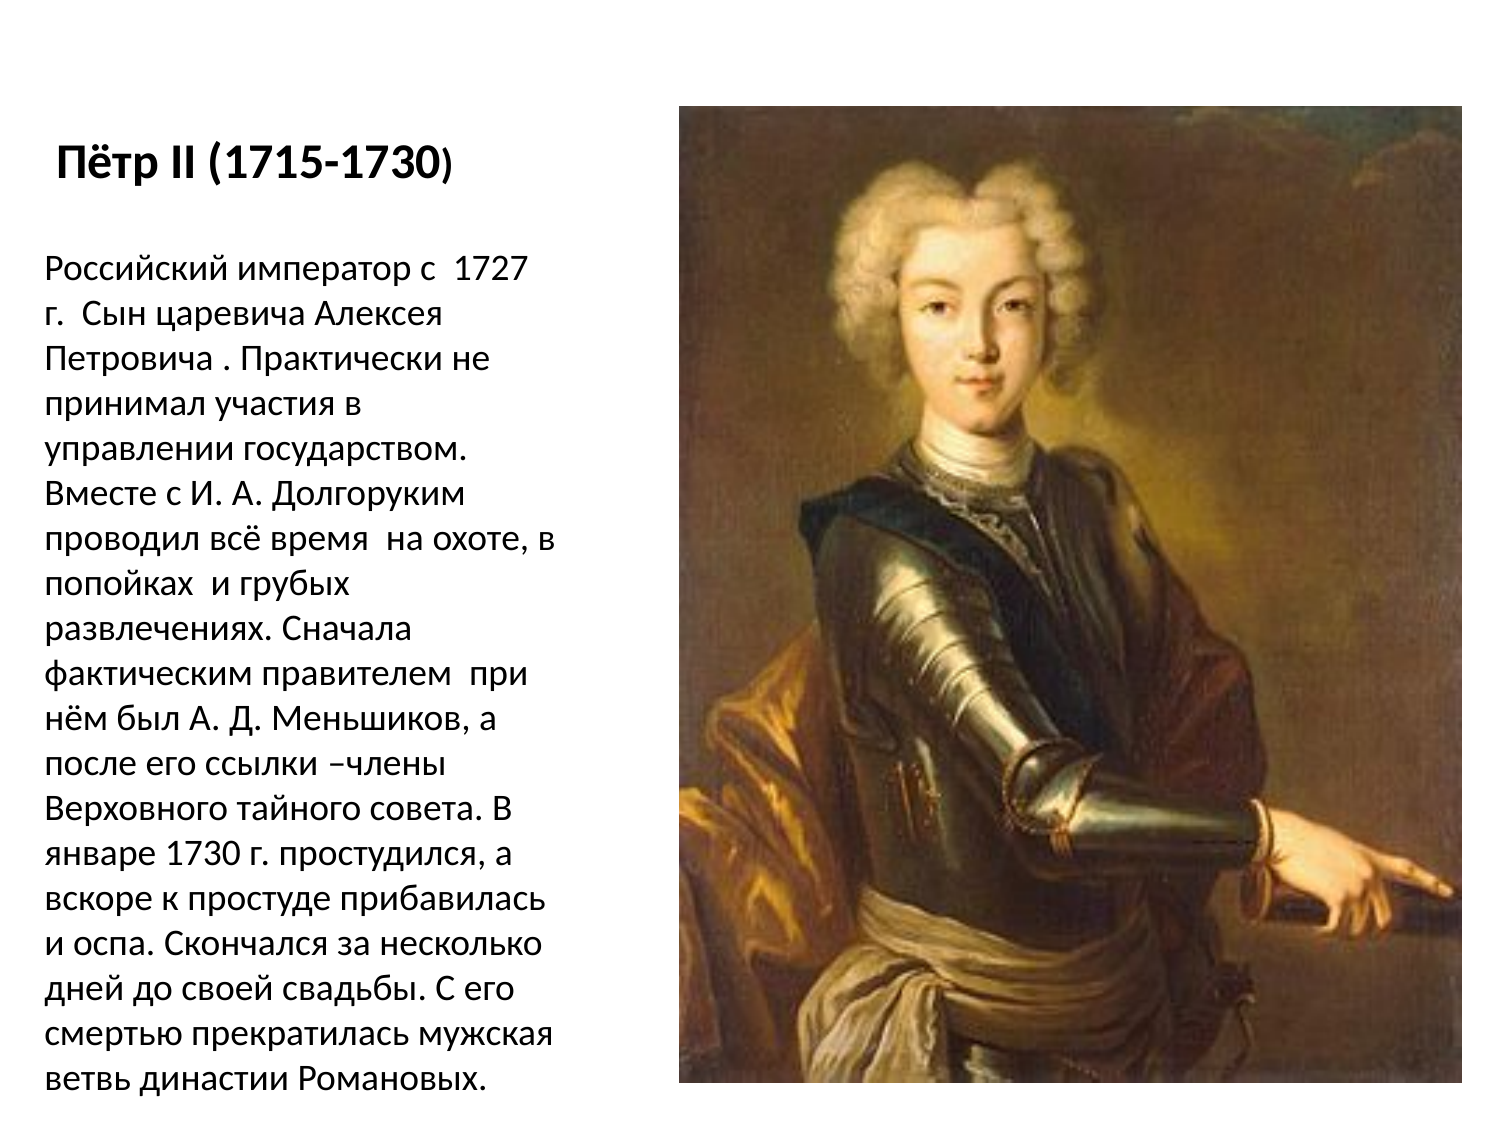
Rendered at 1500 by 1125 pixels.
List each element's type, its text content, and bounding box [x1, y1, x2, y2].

title Пётр II (1715-1730) [41, 54, 514, 197]
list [678, 105, 1462, 1083]
list Российский император с 1727 г. Сын царевича Алексея Петровича . Практически не принимал участия в управлении государством. Вместе с И. А. Долгоруким проводил всё время на охоте, в попойках и грубых развлечениях. Сначала фактическим правителем при нём был А. Д. Меньшиков, а после его ссылки –члены Верховного тайного совета. В январе 1730 г. простудился, а вскоре к простуде прибавилась и оспа. Скончался за несколько дней до своей свадьбы. С его смертью прекратилась мужская ветвь династии Романовых. [29, 235, 573, 1094]
